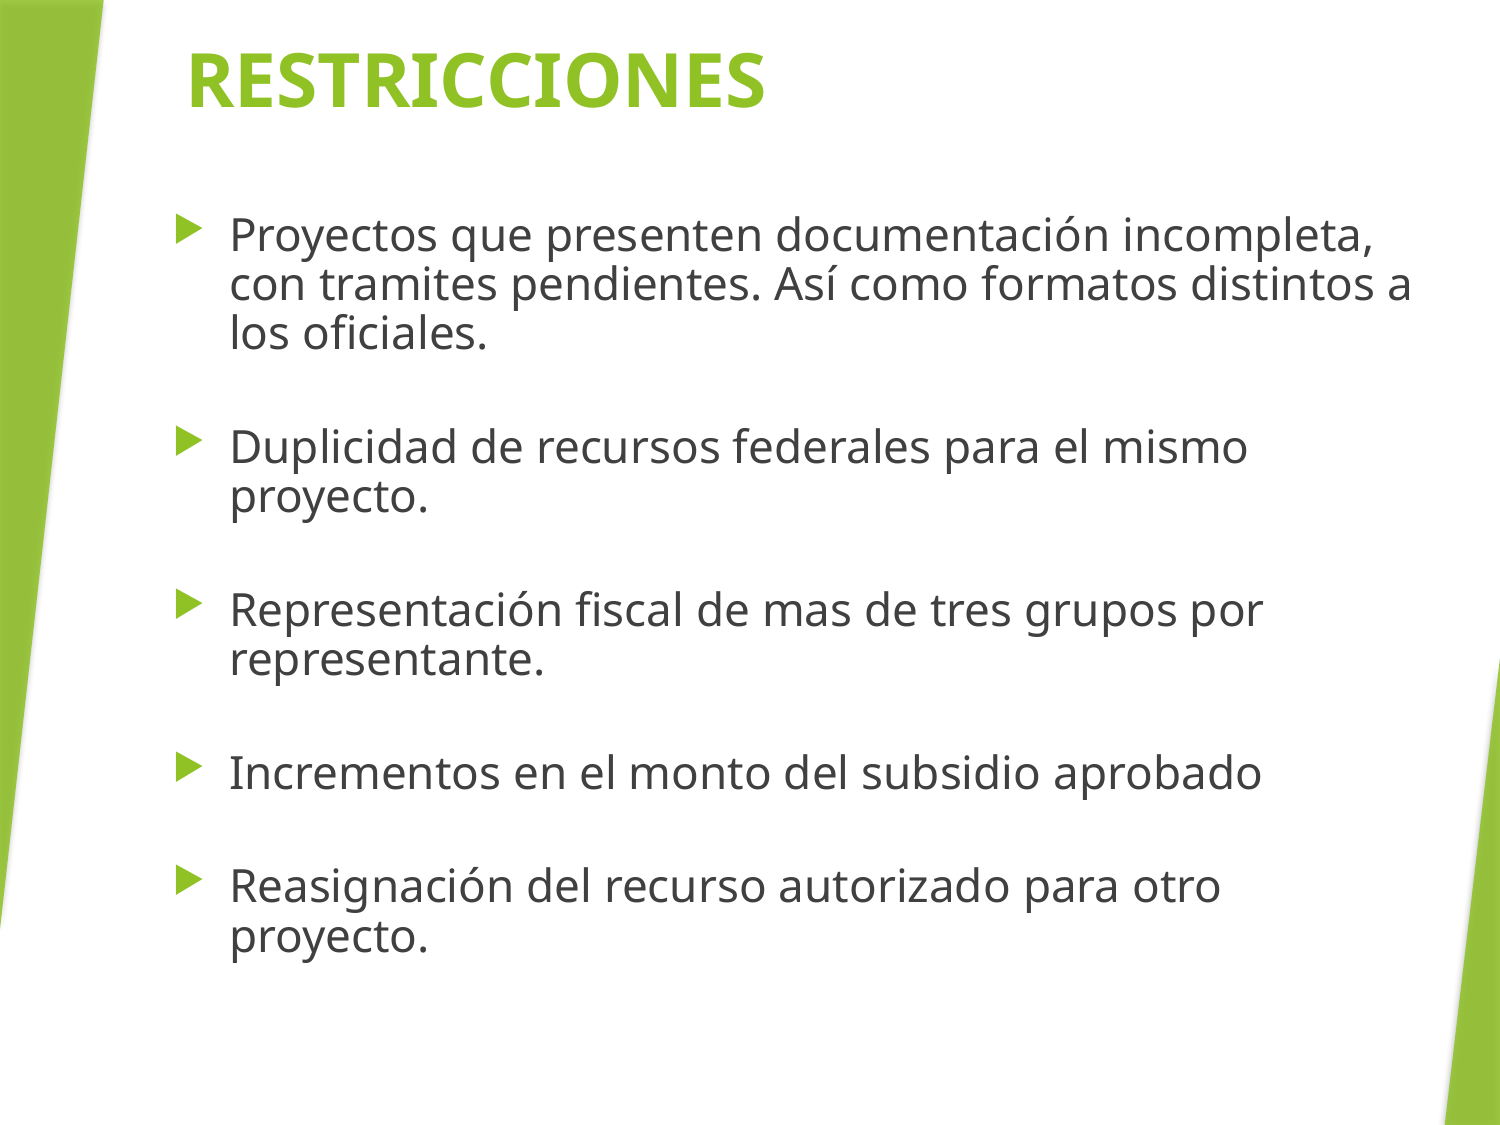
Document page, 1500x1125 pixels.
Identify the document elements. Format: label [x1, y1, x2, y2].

text_box [0, 0, 1500, 1125]
